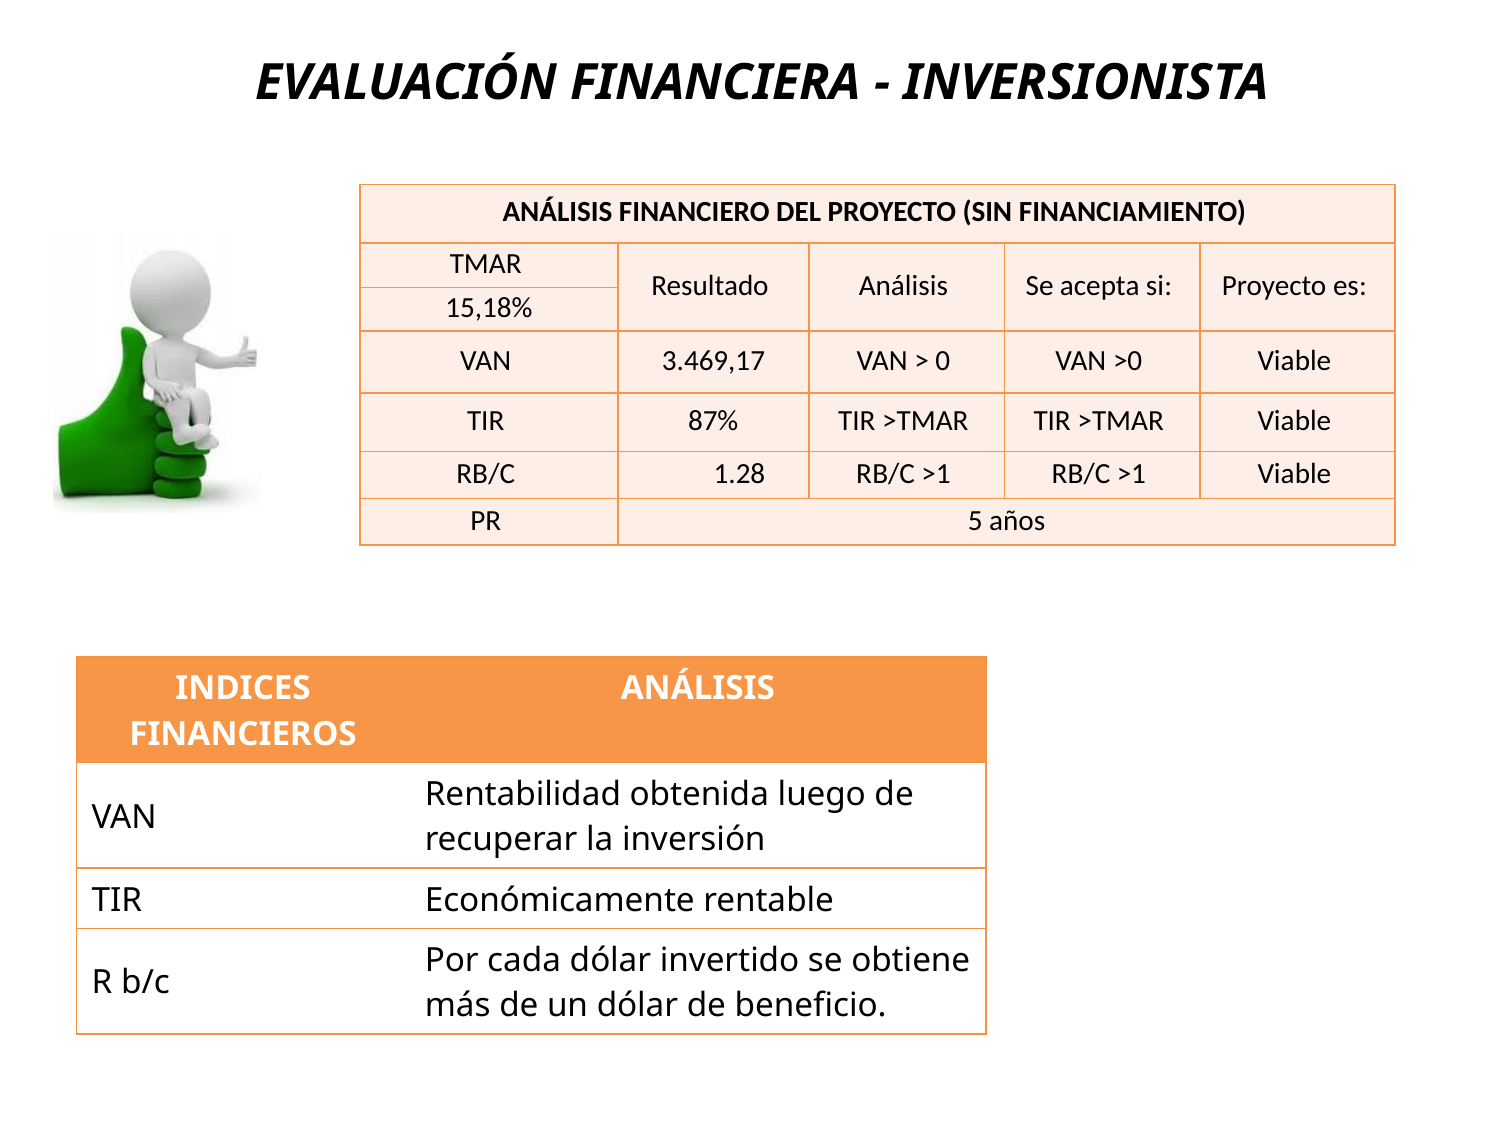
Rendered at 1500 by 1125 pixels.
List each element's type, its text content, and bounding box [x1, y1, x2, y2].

table_cell TIR [77, 869, 410, 928]
table_cell Viable [1201, 332, 1394, 392]
table_cell RB/C [361, 452, 617, 498]
table_cell VAN >0 [1005, 332, 1199, 392]
table_cell Viable [1201, 452, 1394, 498]
table_cell VAN [77, 763, 410, 867]
table_cell 87% [619, 394, 808, 451]
table_cell VAN > 0 [810, 332, 1004, 392]
table_cell TIR >TMAR [810, 394, 1004, 451]
table_cell Económicamente rentable [410, 869, 985, 928]
table_cell Viable [1201, 394, 1394, 451]
table_cell Resultado [619, 244, 808, 330]
table_cell TIR >TMAR [1005, 394, 1199, 451]
picture [52, 231, 262, 514]
table_cell 3.469,17 [619, 332, 808, 392]
table_cell R b/c [77, 929, 410, 1033]
table_cell RB/C >1 [1005, 452, 1199, 498]
table_header ANÁLISIS FINANCIERO DEL PROYECTO (SIN FINANCIAMIENTO) [361, 185, 1394, 242]
table_header INDICES FINANCIEROS [77, 658, 410, 762]
table_cell Análisis [810, 244, 1004, 330]
table_cell 5 años [619, 499, 1394, 544]
table_cell Rentabilidad obtenida luego de recuperar la inversión [410, 763, 985, 867]
table_cell 15,18% [361, 288, 617, 330]
table_cell VAN [361, 332, 617, 392]
table_cell 1.28 [619, 452, 808, 498]
table_header ANÁLISIS [410, 658, 985, 762]
table_cell TMAR [361, 244, 617, 287]
table_cell Proyecto es: [1201, 244, 1394, 330]
table_cell PR [361, 499, 617, 544]
text_box EVALUACIÓN FINANCIERA - INVERSIONISTA [241, 42, 1284, 118]
table_cell Por cada dólar invertido se obtiene más de un dólar de beneficio. [410, 929, 985, 1033]
table_cell Se acepta si: [1005, 244, 1199, 330]
table_cell TIR [361, 394, 617, 451]
table_cell RB/C >1 [810, 452, 1004, 498]
